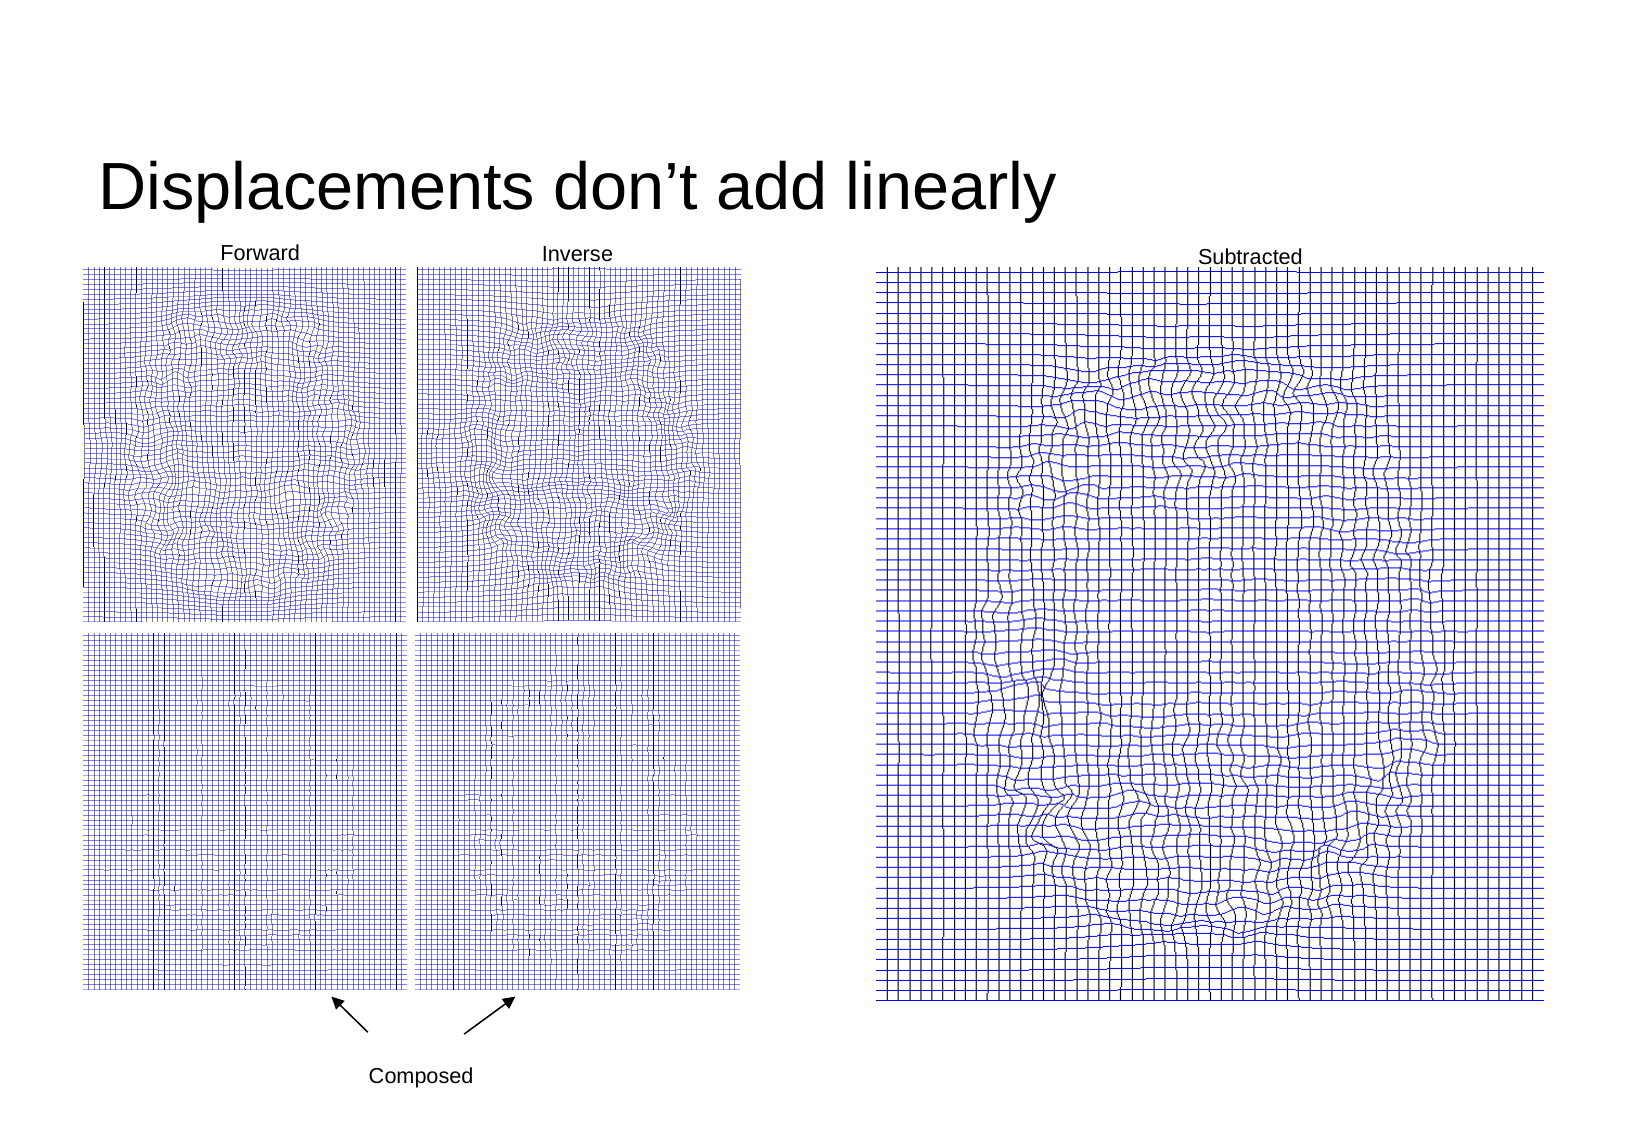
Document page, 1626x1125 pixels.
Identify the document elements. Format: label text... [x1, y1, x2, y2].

picture [83, 267, 406, 622]
text_box Subtracted [1183, 210, 1318, 265]
text_box Composed [353, 1029, 489, 1096]
picture [876, 266, 1544, 1001]
picture [417, 266, 741, 622]
picture [415, 633, 740, 990]
text_box Inverse [527, 206, 629, 265]
text_box [331, 998, 368, 1033]
text_box [463, 999, 515, 1035]
picture [83, 632, 407, 990]
title Displacements don’t add linearly [83, 42, 1547, 231]
text_box Forward [205, 206, 315, 265]
